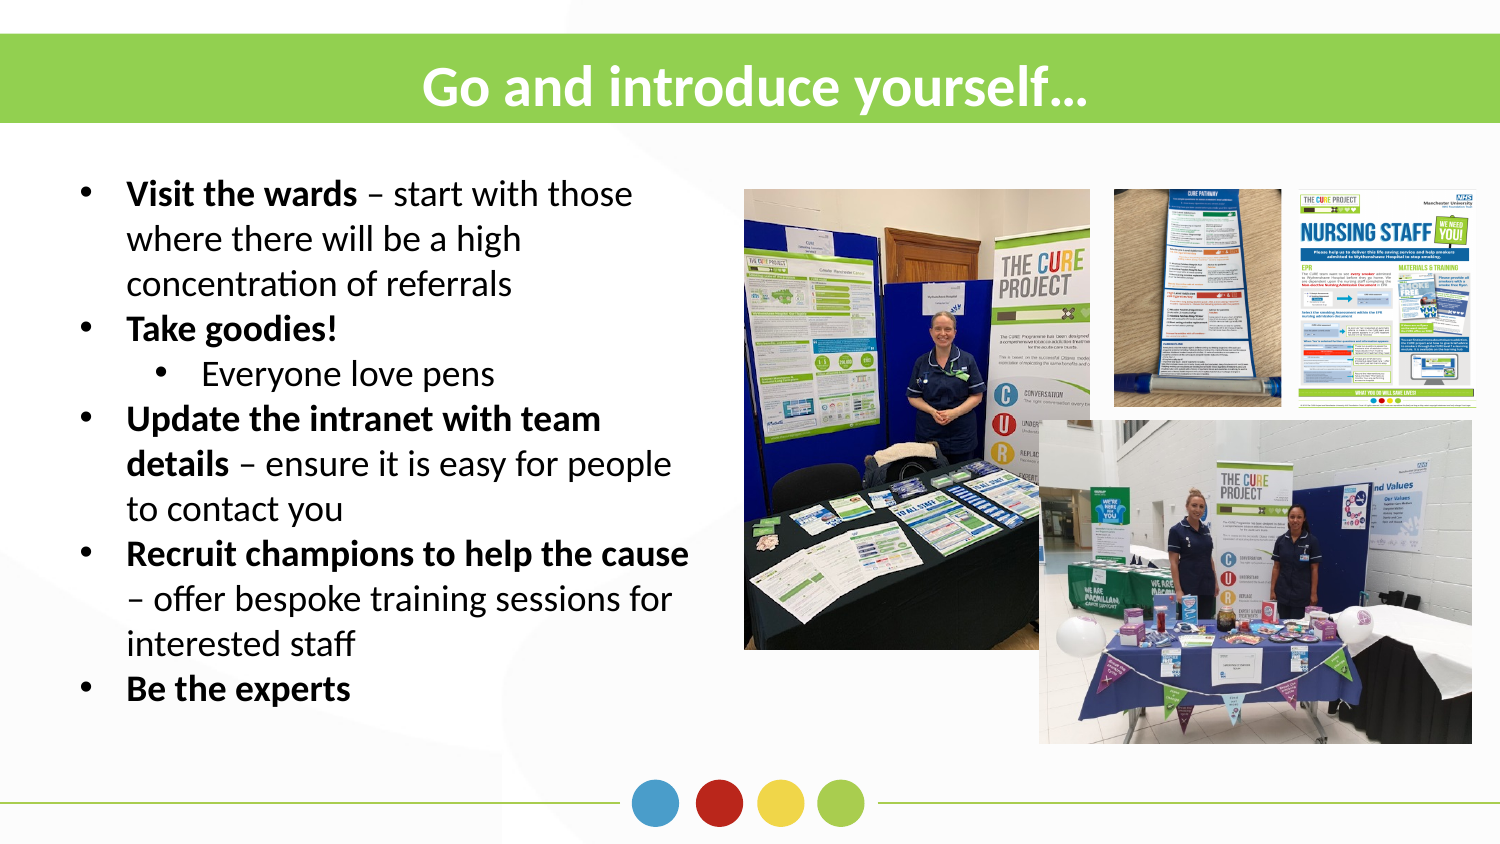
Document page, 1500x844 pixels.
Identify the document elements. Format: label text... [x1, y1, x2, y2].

text_box Visit the wards – start with those where there will be a high concentration of referrals Take goodies! Everyone love pens Update the intranet with team details – ensure it is easy for people to contact you Recruit champions to help the cause – offer bespoke training sessions for interested staff Be the experts [64, 161, 727, 717]
text_box Go and introduce yourself… [41, 40, 1472, 126]
picture [1298, 189, 1477, 408]
picture [1113, 189, 1282, 407]
picture [744, 189, 1472, 744]
text_box [0, 33, 1500, 124]
